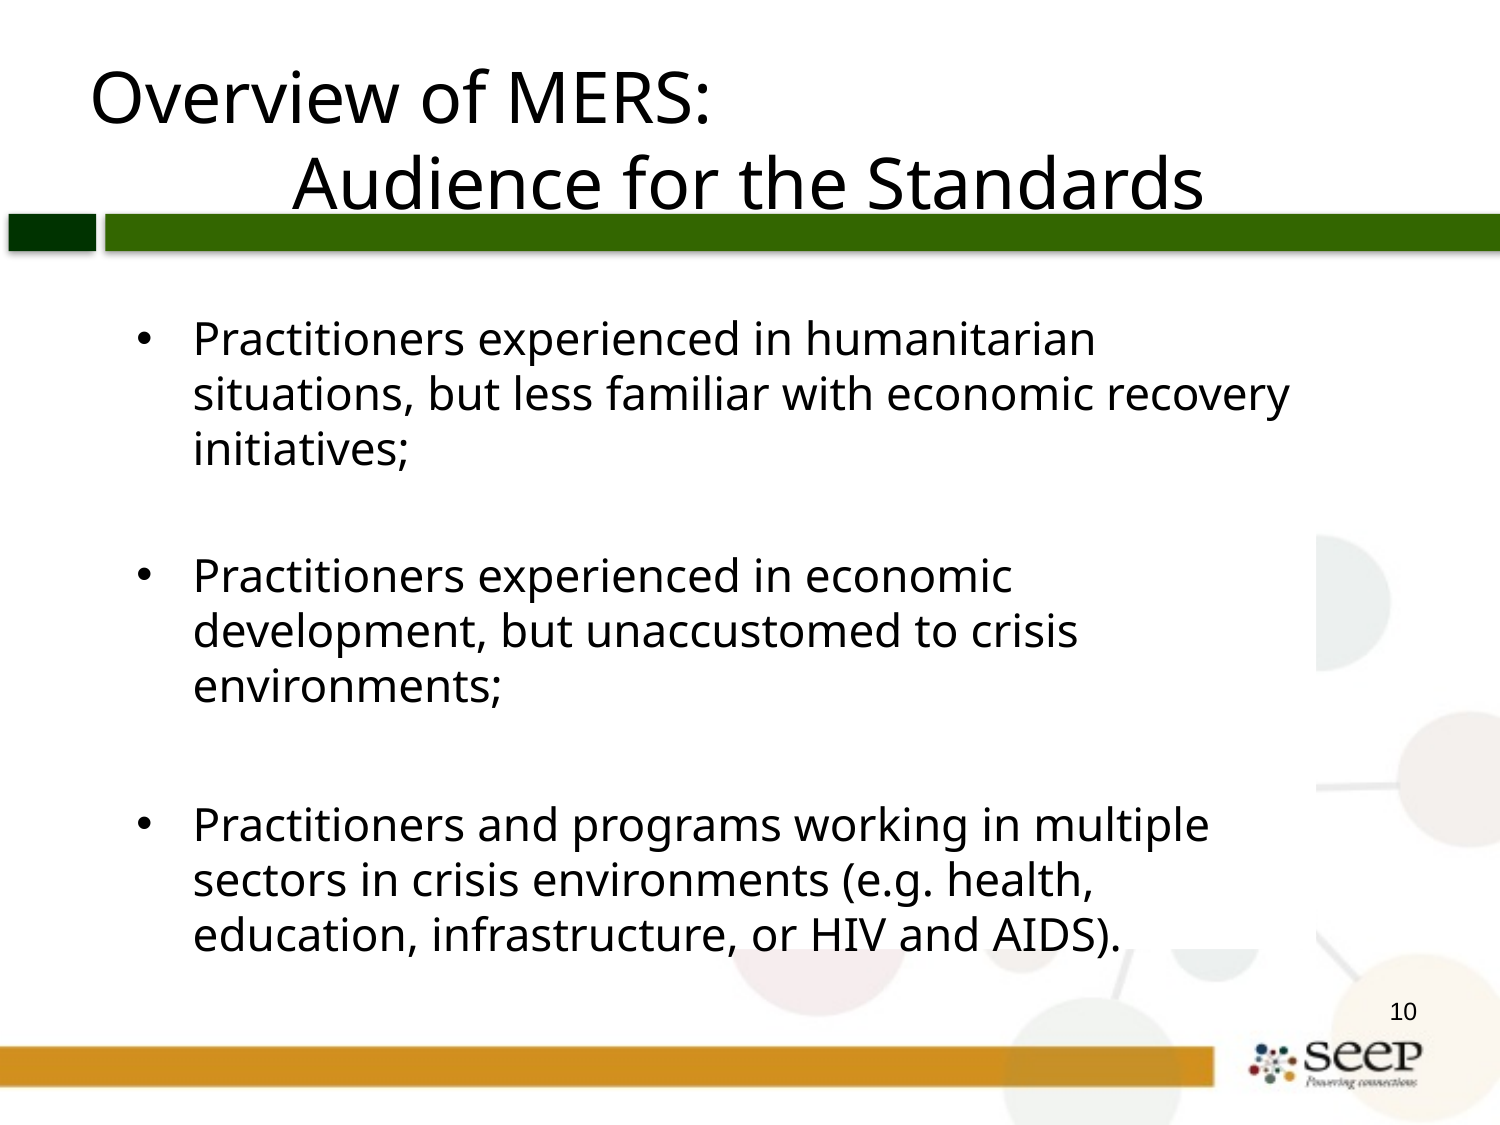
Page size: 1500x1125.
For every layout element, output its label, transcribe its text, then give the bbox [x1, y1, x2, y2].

text_box 10 [1374, 988, 1448, 1033]
text_box [5, 211, 99, 254]
text_box [102, 211, 1500, 254]
text_box Overview of MERS: Audience for the Standards [74, 45, 1425, 233]
text_box Practitioners experienced in humanitarian situations, but less familiar with economic recovery initiatives; Practitioners experienced in economic development, but unaccustomed to crisis environments; Practitioners and programs working in multiple sectors in crisis environments (e.g. health, education, infrastructure, or HIV and AIDS). [121, 302, 1317, 950]
picture [0, 0, 1500, 1125]
